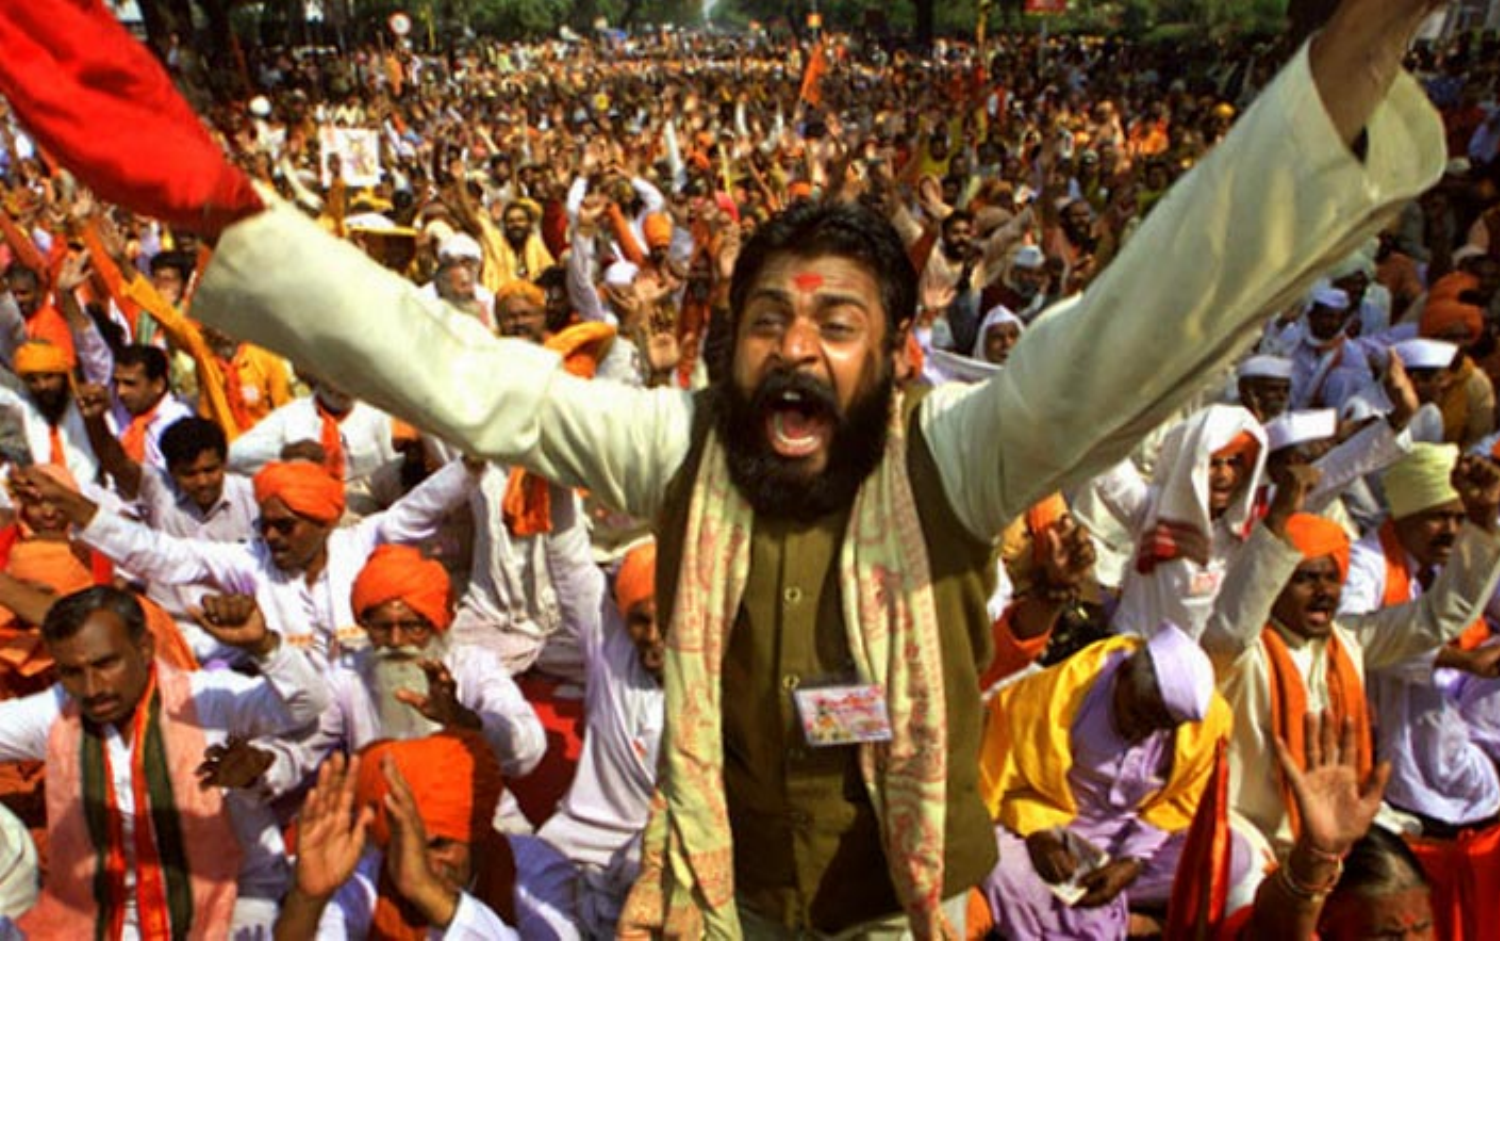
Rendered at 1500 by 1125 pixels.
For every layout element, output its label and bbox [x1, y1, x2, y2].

picture [0, 0, 1500, 941]
